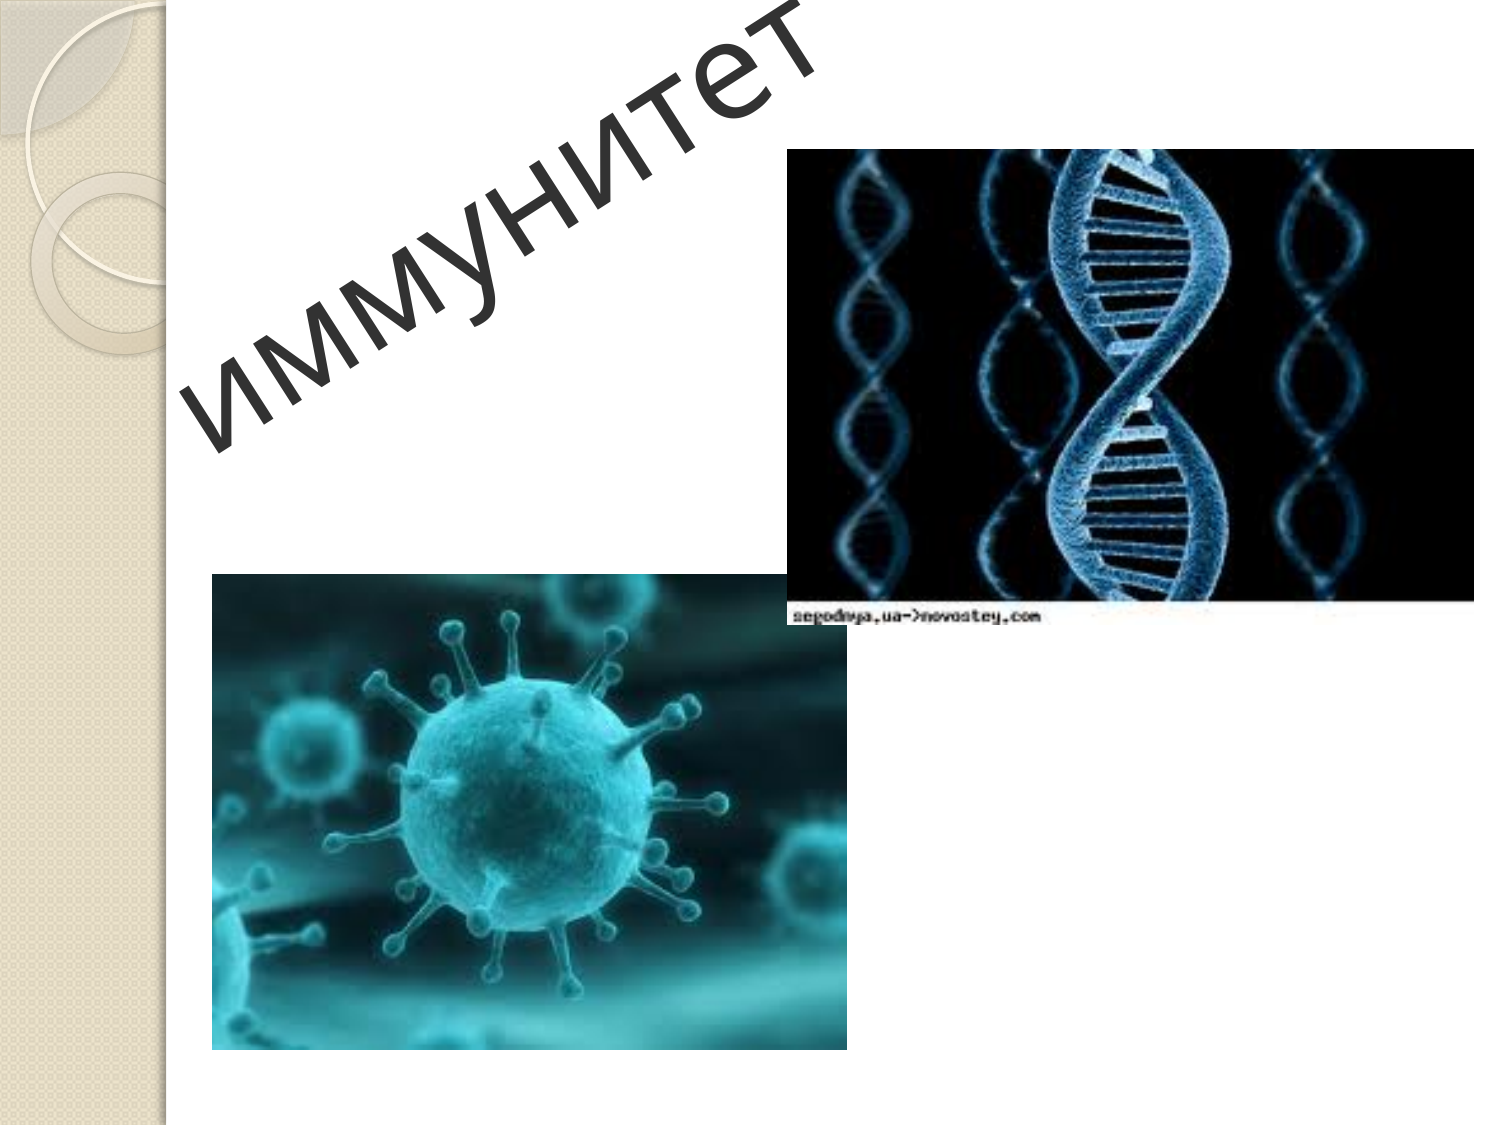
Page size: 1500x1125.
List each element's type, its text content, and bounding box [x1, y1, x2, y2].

picture [212, 149, 1474, 1051]
title иммунитет [3, 0, 965, 575]
